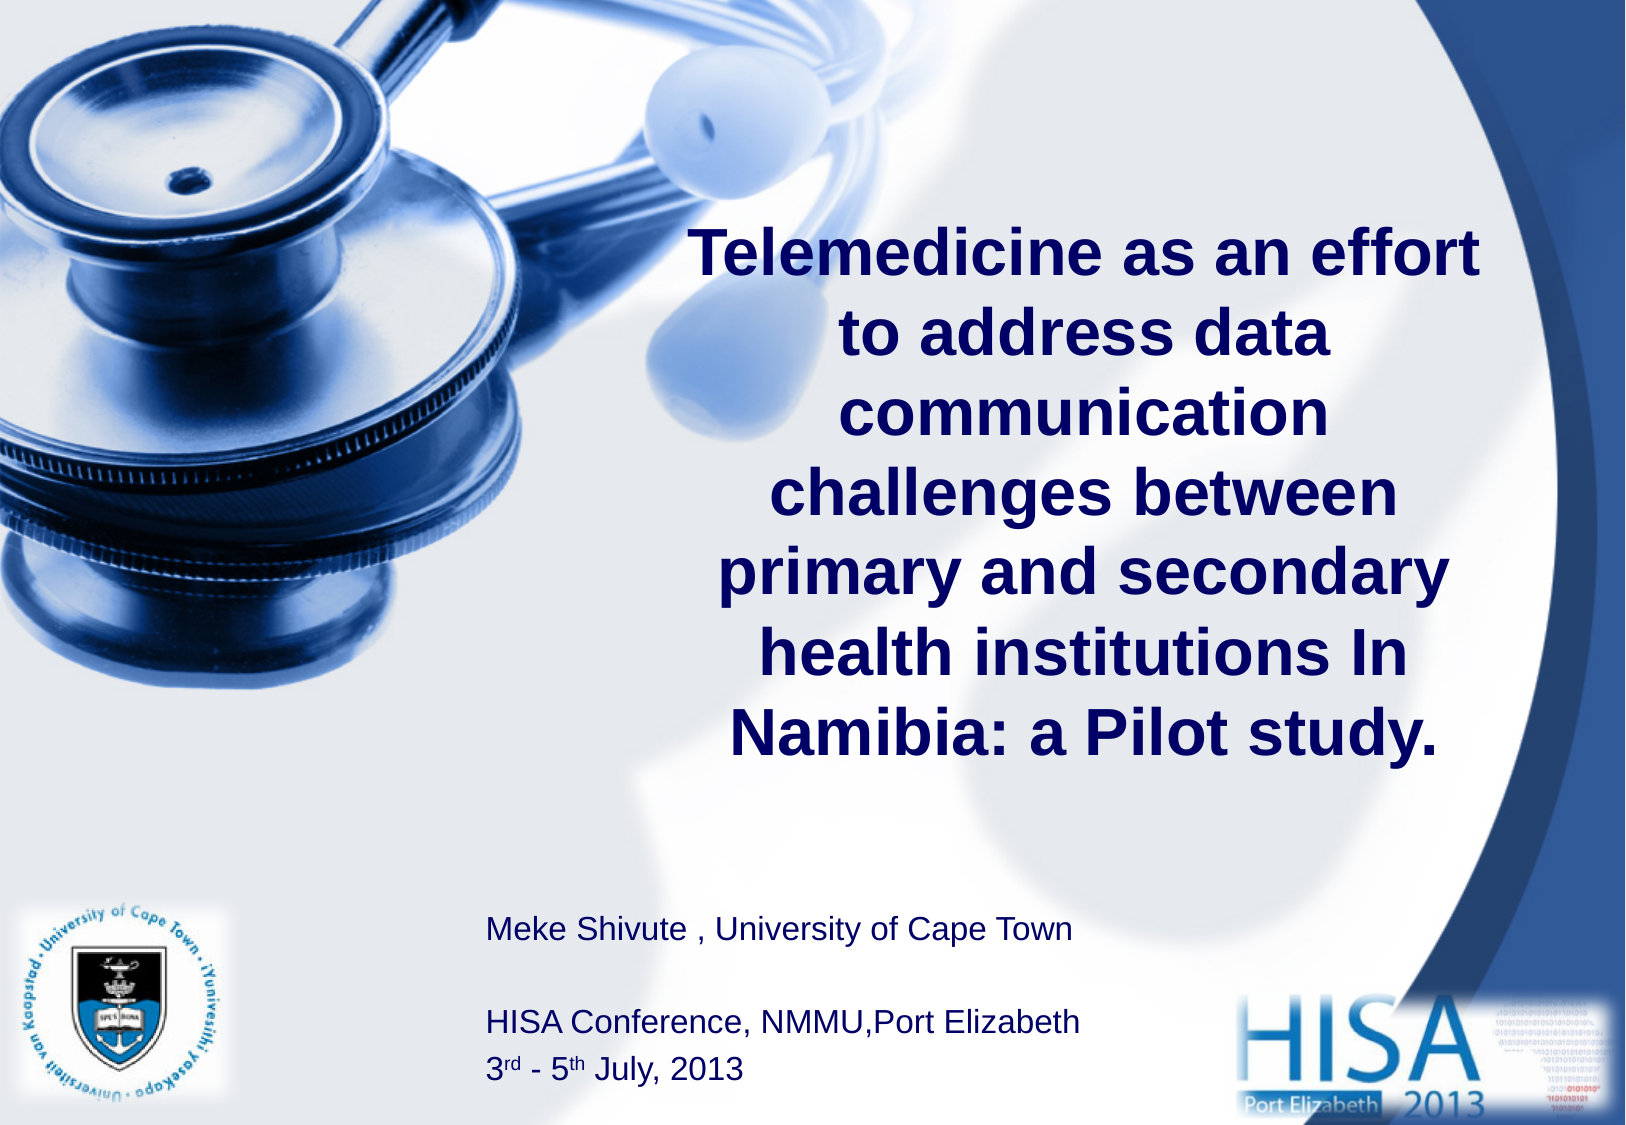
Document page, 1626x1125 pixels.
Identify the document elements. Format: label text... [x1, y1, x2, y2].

picture [0, 0, 1626, 1125]
subtitle Meke Shivute , University of Cape Town HISA Conference, NMMU,Port Elizabeth 3rd - 5th July, 2013 [469, 869, 1120, 1125]
title Telemedicine as an effort to address data communication challenges between primary and secondary health institutions In Namibia: a Pilot study. [658, 420, 1511, 717]
